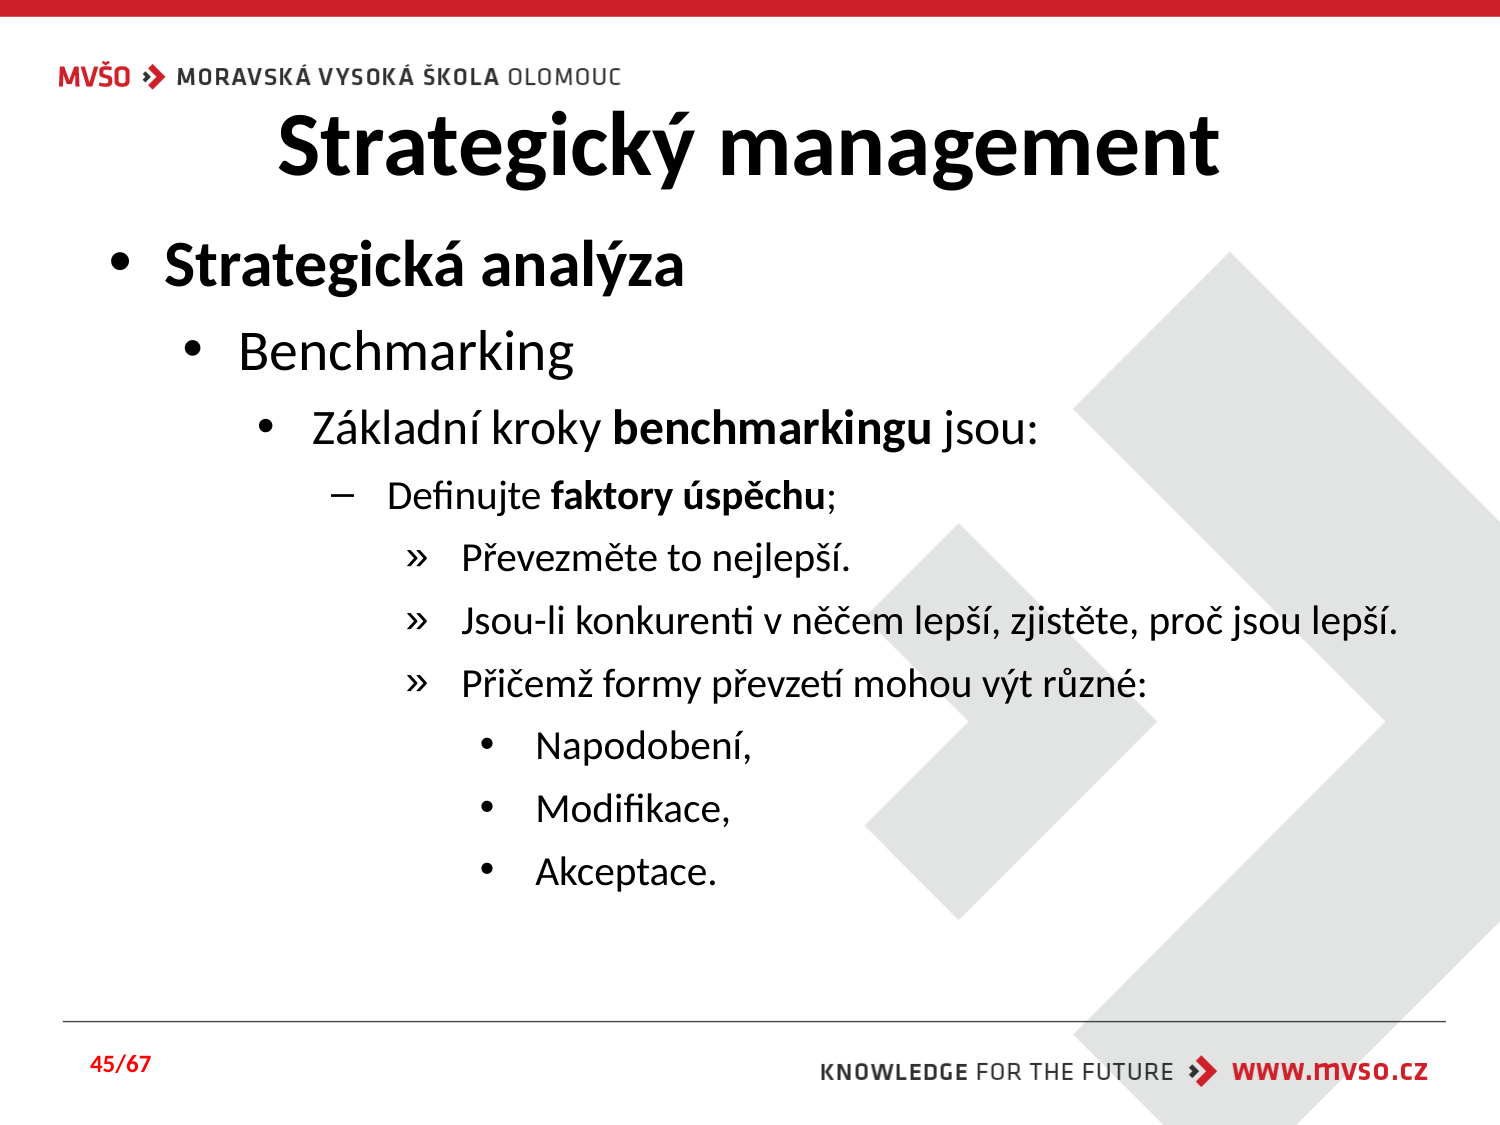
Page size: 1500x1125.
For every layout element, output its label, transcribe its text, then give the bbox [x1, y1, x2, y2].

title Strategický management [75, 45, 1425, 213]
picture [0, 0, 1500, 1125]
text_box 45/67 [74, 1040, 213, 1085]
list Strategická analýza Benchmarking Základní kroky benchmarkingu jsou: Definujte faktory úspěchu; Převezměte to nejlepší. Jsou-li konkurenti v něčem lepší, zjistěte, proč jsou lepší. Přičemž formy převzetí mohou výt různé: Napodobení, Modifikace, Akceptace. [75, 213, 1425, 956]
